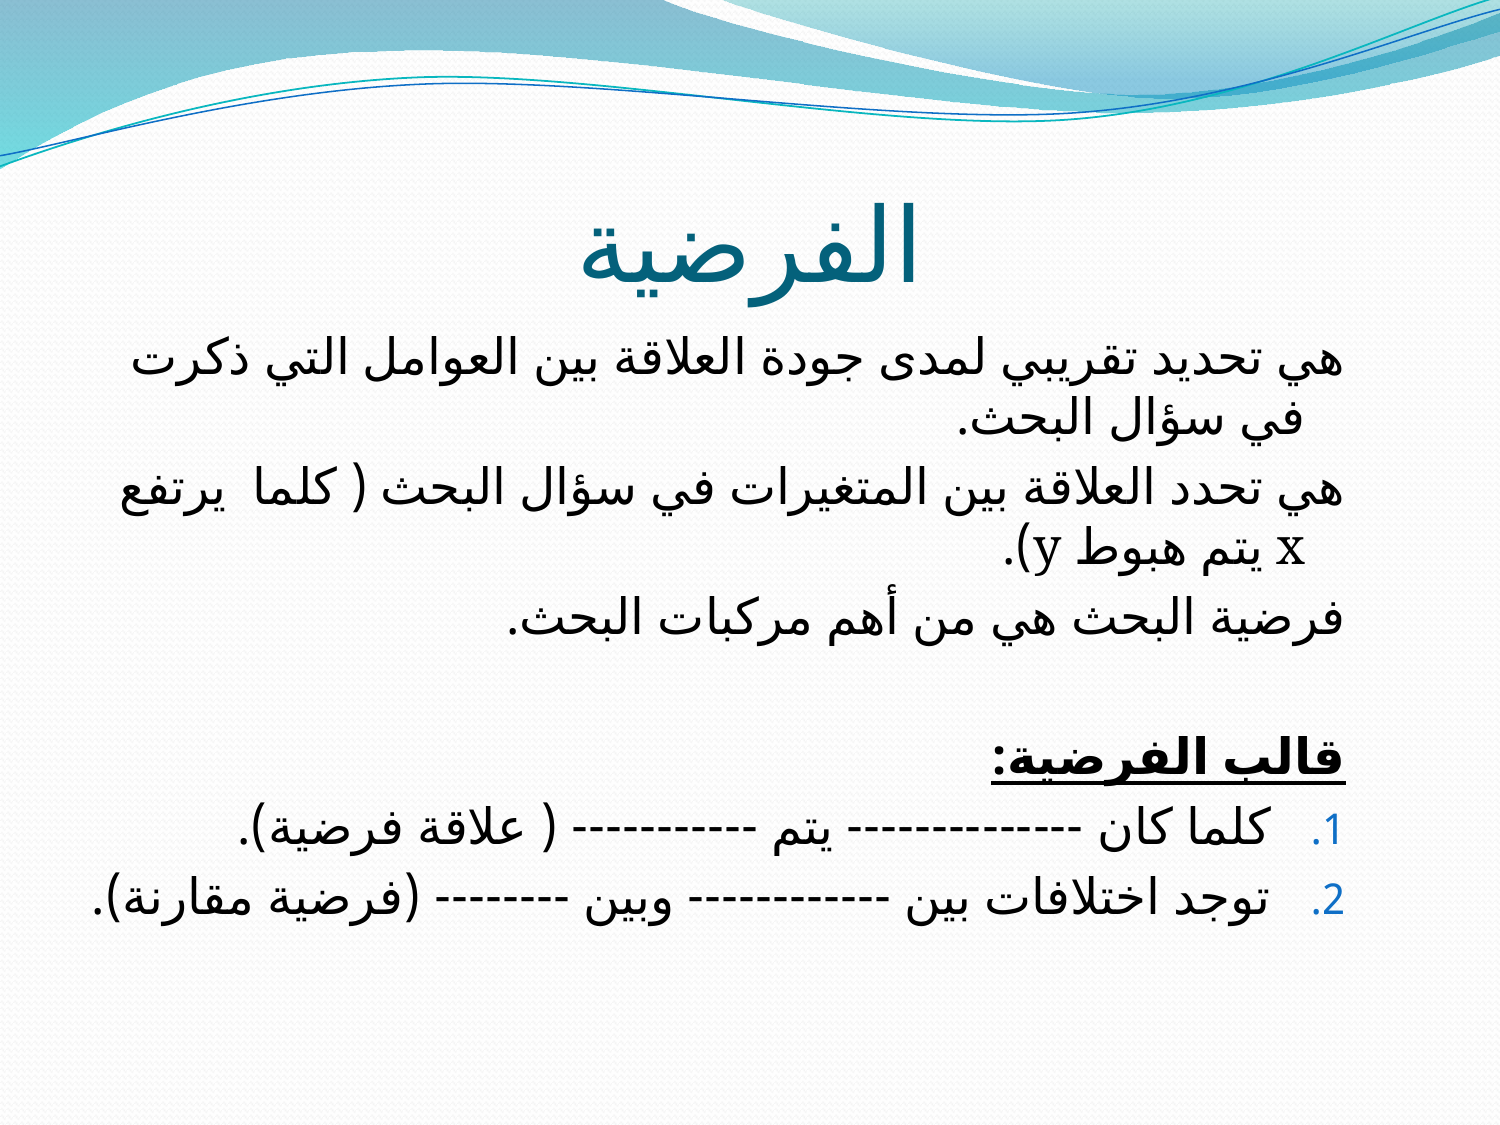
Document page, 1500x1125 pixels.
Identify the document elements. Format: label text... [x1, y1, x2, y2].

title الفرضية [75, 115, 1425, 303]
list هي تحديد تقريبي لمدى جودة العلاقة بين العوامل التي ذكرت في سؤال البحث. هي تحدد العلاقة بين المتغيرات في سؤال البحث ( كلما يرتفع x يتم هبوط y). فرضية البحث هي من أهم مركبات البحث. قالب الفرضية: كلما كان -------------- يتم ----------- ( علاقة فرضية). توجد اختلافات بين ------------ وبين -------- (فرضية مقارنة). [75, 317, 1425, 1038]
